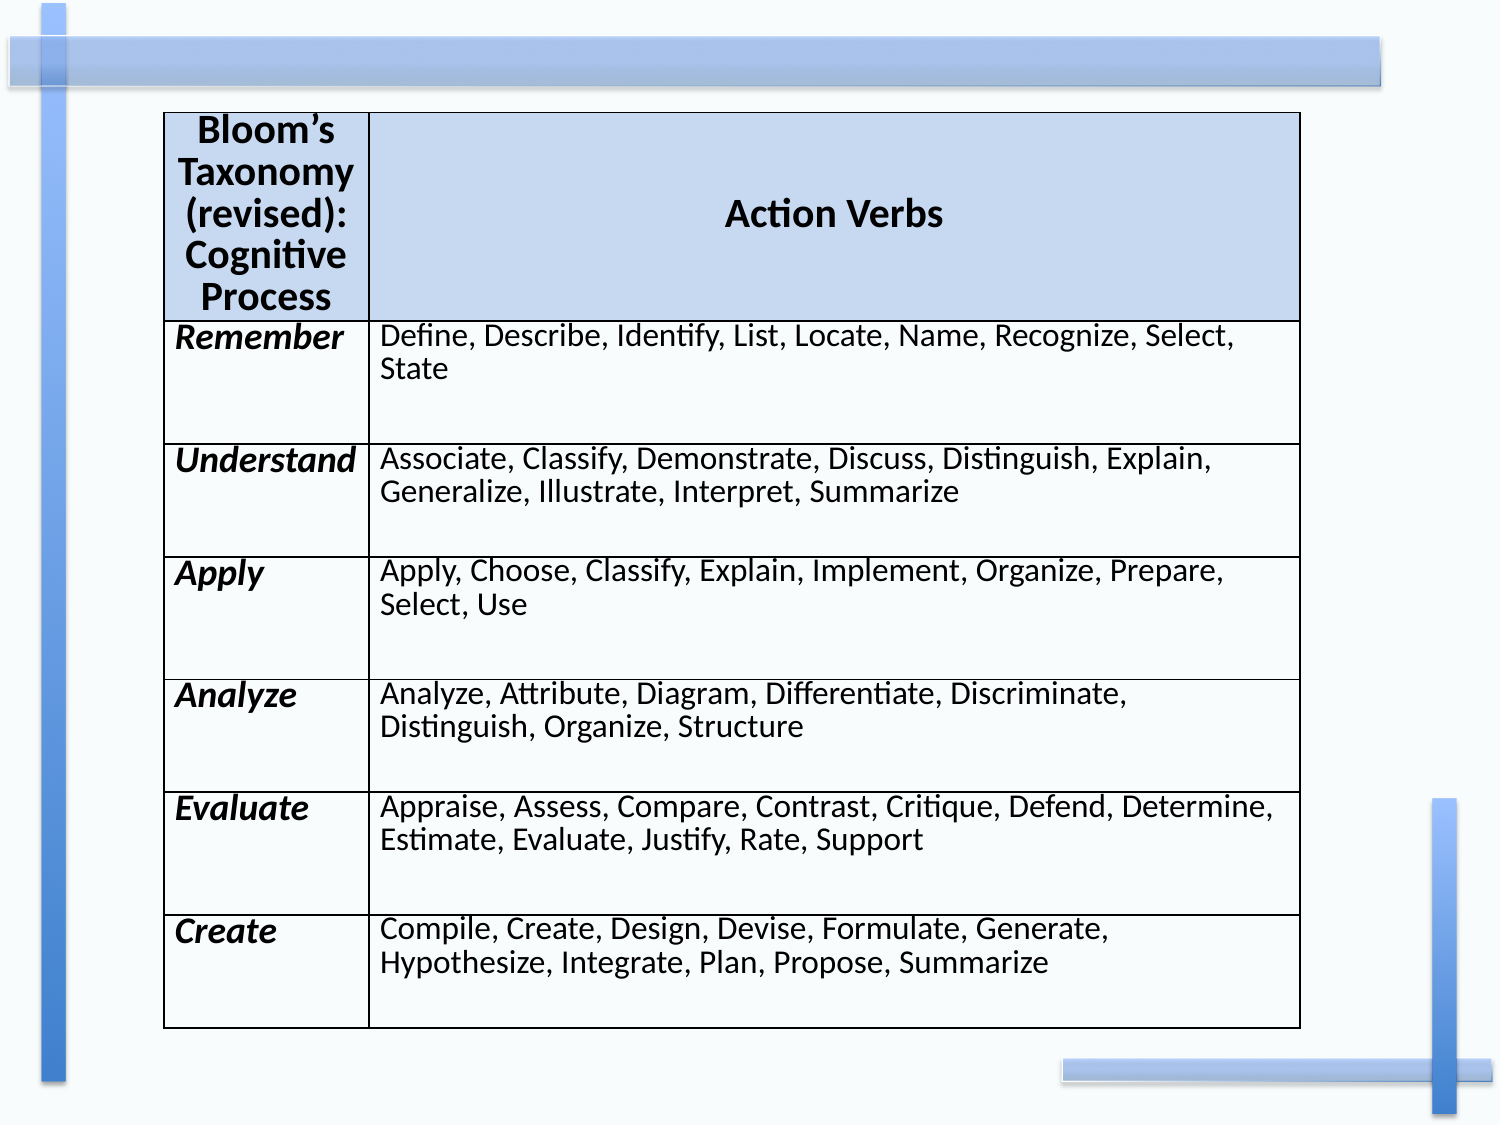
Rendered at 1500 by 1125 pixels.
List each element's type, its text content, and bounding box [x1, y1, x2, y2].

table_cell Define, Describe, Identify, List, Locate, Name, Recognize, Select, State [370, 322, 1299, 443]
table_cell Evaluate [165, 793, 368, 914]
table_cell Apply [165, 558, 368, 679]
table_cell Understand [165, 445, 368, 556]
picture [0, 0, 1500, 1125]
table_cell Associate, Classify, Demonstrate, Discuss, Distinguish, Explain, Generalize, Illustrate, Interpret, Summarize [370, 445, 1299, 556]
table_header Action Verbs [370, 113, 1299, 320]
table_cell Create [165, 916, 368, 1027]
table_cell Analyze [165, 680, 368, 791]
table_cell Compile, Create, Design, Devise, Formulate, Generate, Hypothesize, Integrate, Plan, Propose, Summarize [370, 916, 1299, 1027]
table_cell Analyze, Attribute, Diagram, Differentiate, Discriminate, Distinguish, Organize, Structure [370, 680, 1299, 791]
table_header Bloom’s Taxonomy (revised): Cognitive Process [165, 113, 368, 320]
table_cell Apply, Choose, Classify, Explain, Implement, Organize, Prepare, Select, Use [370, 558, 1299, 679]
table_cell Remember [165, 322, 368, 443]
table_cell Appraise, Assess, Compare, Contrast, Critique, Defend, Determine, Estimate, Evaluate, Justify, Rate, Support [370, 793, 1299, 914]
